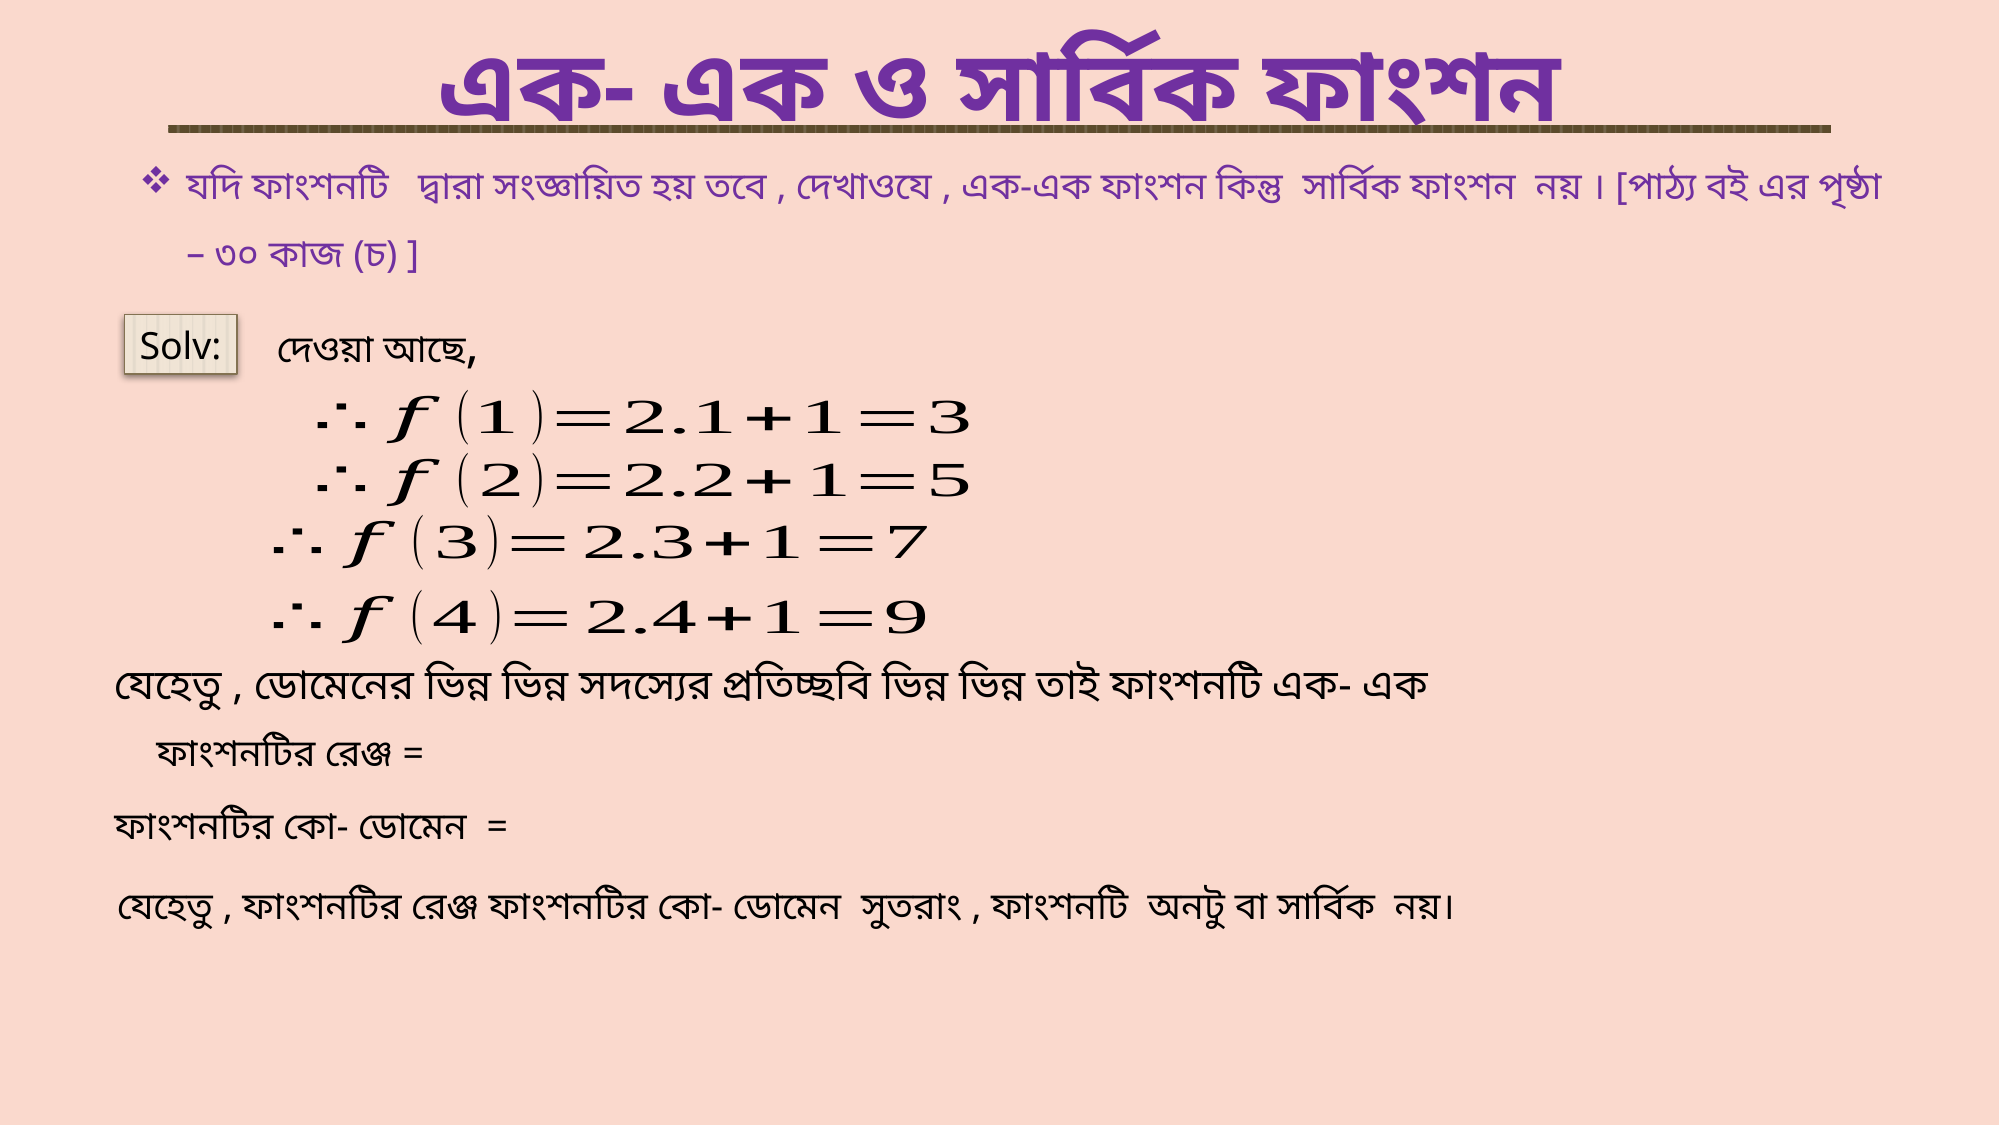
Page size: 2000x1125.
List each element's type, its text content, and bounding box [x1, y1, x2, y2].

text_box যেহেতু , ডোমেনের ভিন্ন ভিন্ন সদস্যের প্রতিচ্ছবি ভিন্ন ভিন্ন তাই ফাংশনটি এক- এক [99, 650, 1550, 715]
text_box এক- এক ও সার্বিক ফাংশন [293, 13, 1706, 149]
text_box [1706, 125, 1831, 133]
text_box Solv: [124, 314, 238, 375]
text_box [168, 125, 293, 133]
